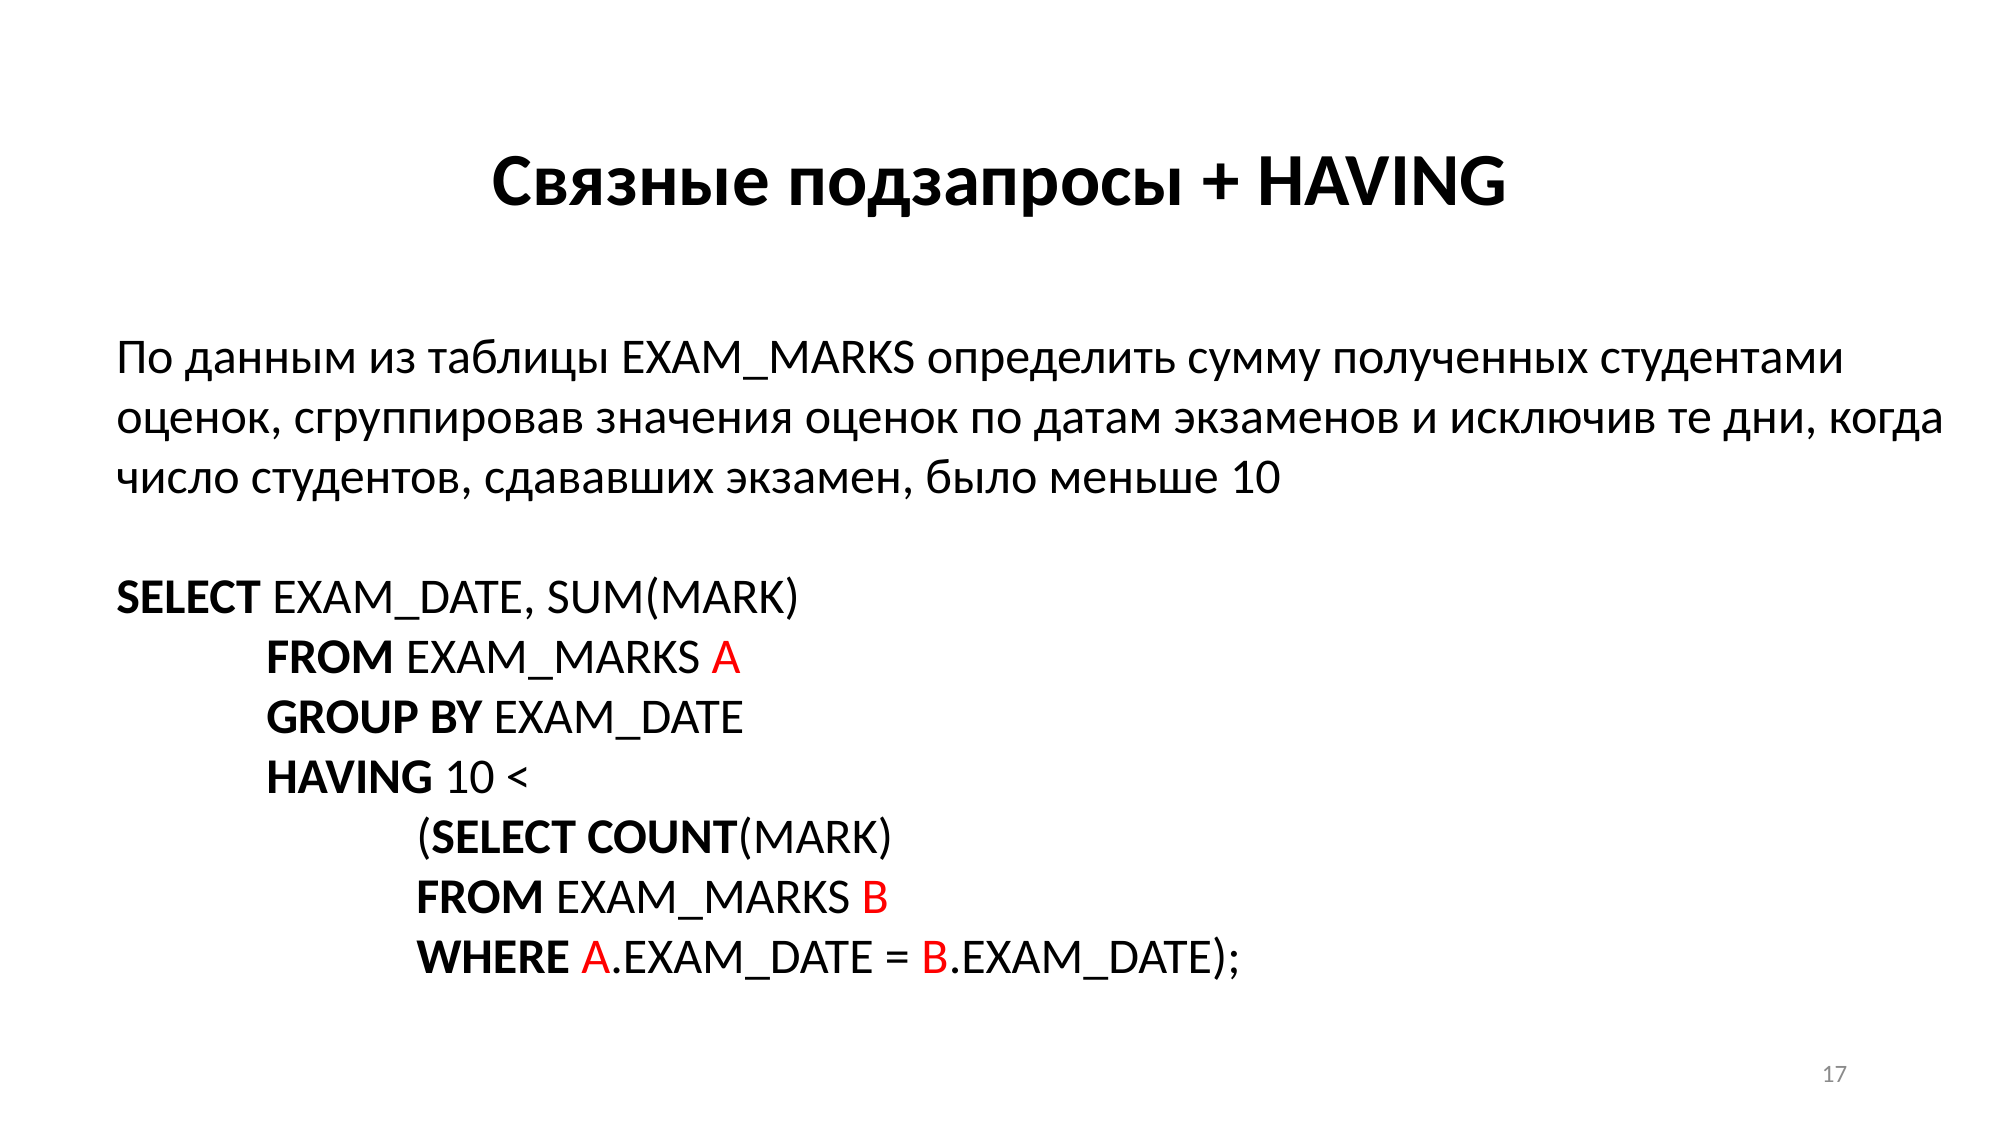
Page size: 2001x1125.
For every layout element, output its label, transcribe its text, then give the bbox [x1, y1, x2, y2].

text_box По данным из таблицы EXAM_MARKS определить сумму полученных студентами оценок, сгруппировав значения оценок по датам экзаменов и исключив те дни, когда число студентов, сдававших экзамен, было меньше 10 SELECT EXAM_DATE, SUM(MARK) FROM EXAM_MARKS A GROUP BY EXAM_DATE HAVING 10 < (SELECT COUNT(MARK) FROM EXAM_MARKS B WHERE A.EXAM_DATE = B.EXAM_DATE); [101, 315, 2000, 1051]
slide_number 17 [1412, 1042, 1863, 1103]
text_box Связные подзапросы + HAVING [0, 122, 2000, 228]
